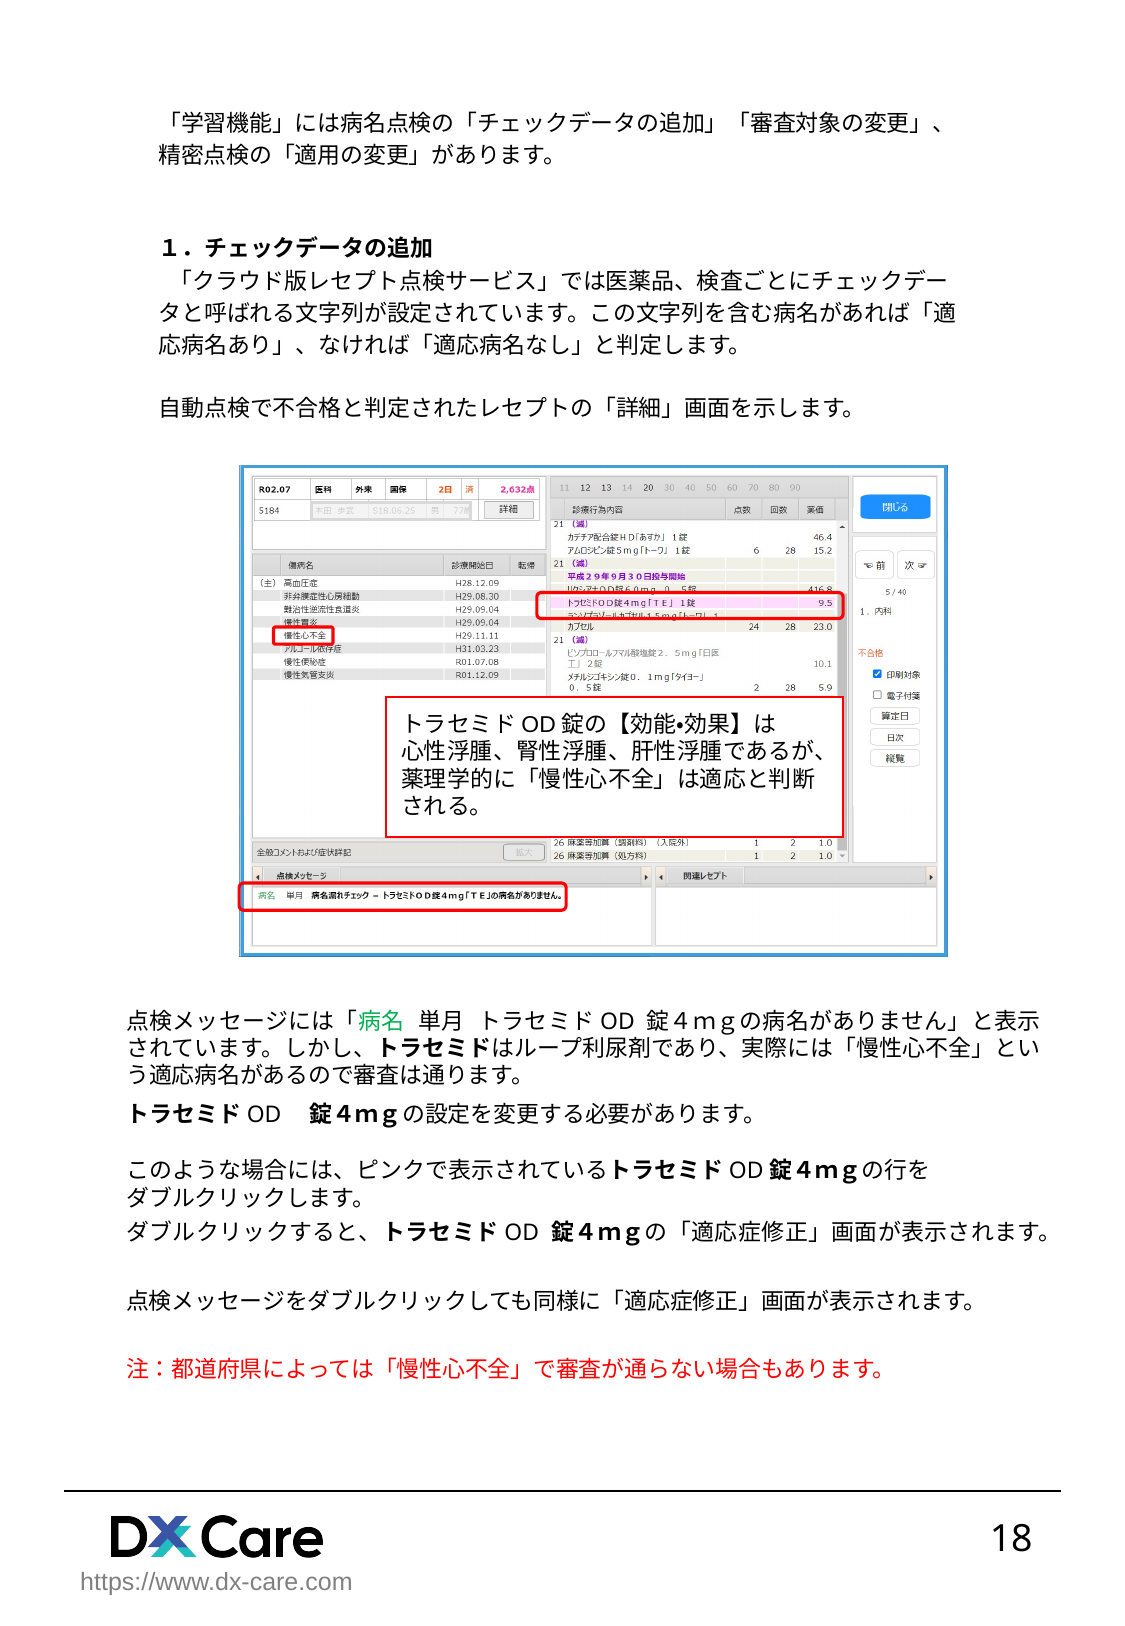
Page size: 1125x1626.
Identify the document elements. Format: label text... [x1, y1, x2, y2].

text_box 「学習機能」には病名点検の「チェックデータの追加」「審査対象の変更」、精密点検の「適用の変更」があります。 １．チェックデータの追加 「クラウド版レセプト点検サービス」では医薬品、検査ごとにチェックデータと呼ばれる文字列が設定されています。この文字列を含む病名があれば「適応病名あり」、なければ「適応病名なし」と判定します。 自動点検で不合格と判定されたレセプトの「詳細」画面を示します。 [64, 96, 1048, 456]
slide_number 19 [794, 1506, 1048, 1593]
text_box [238, 464, 949, 957]
text_box 点検メッセージには「病名 単月 トラセミドOD 錠４ｍｇの病名がありません」と表示されています。しかし、トラセミドはループ利尿剤であり、実際には「慢性心不全」という適応病名があるので審査は通ります。 トラセミドOD 錠４ｍｇの設定を変更する必要があります。 このような場合には、ピンクで表示されているトラセミドOD錠４ｍｇの行を ダブルクリックします。 ダブルクリックすると、トラセミドOD 錠４ｍｇの「適応症修正」画面が表示されます。 点検メッセージをダブルクリックしても同様に「適応症修正」画面が表示されます。 注：都道府県によっては「慢性心不全」で審査が通らない場合もあります。 [32, 1001, 1125, 1418]
picture [111, 1515, 323, 1558]
